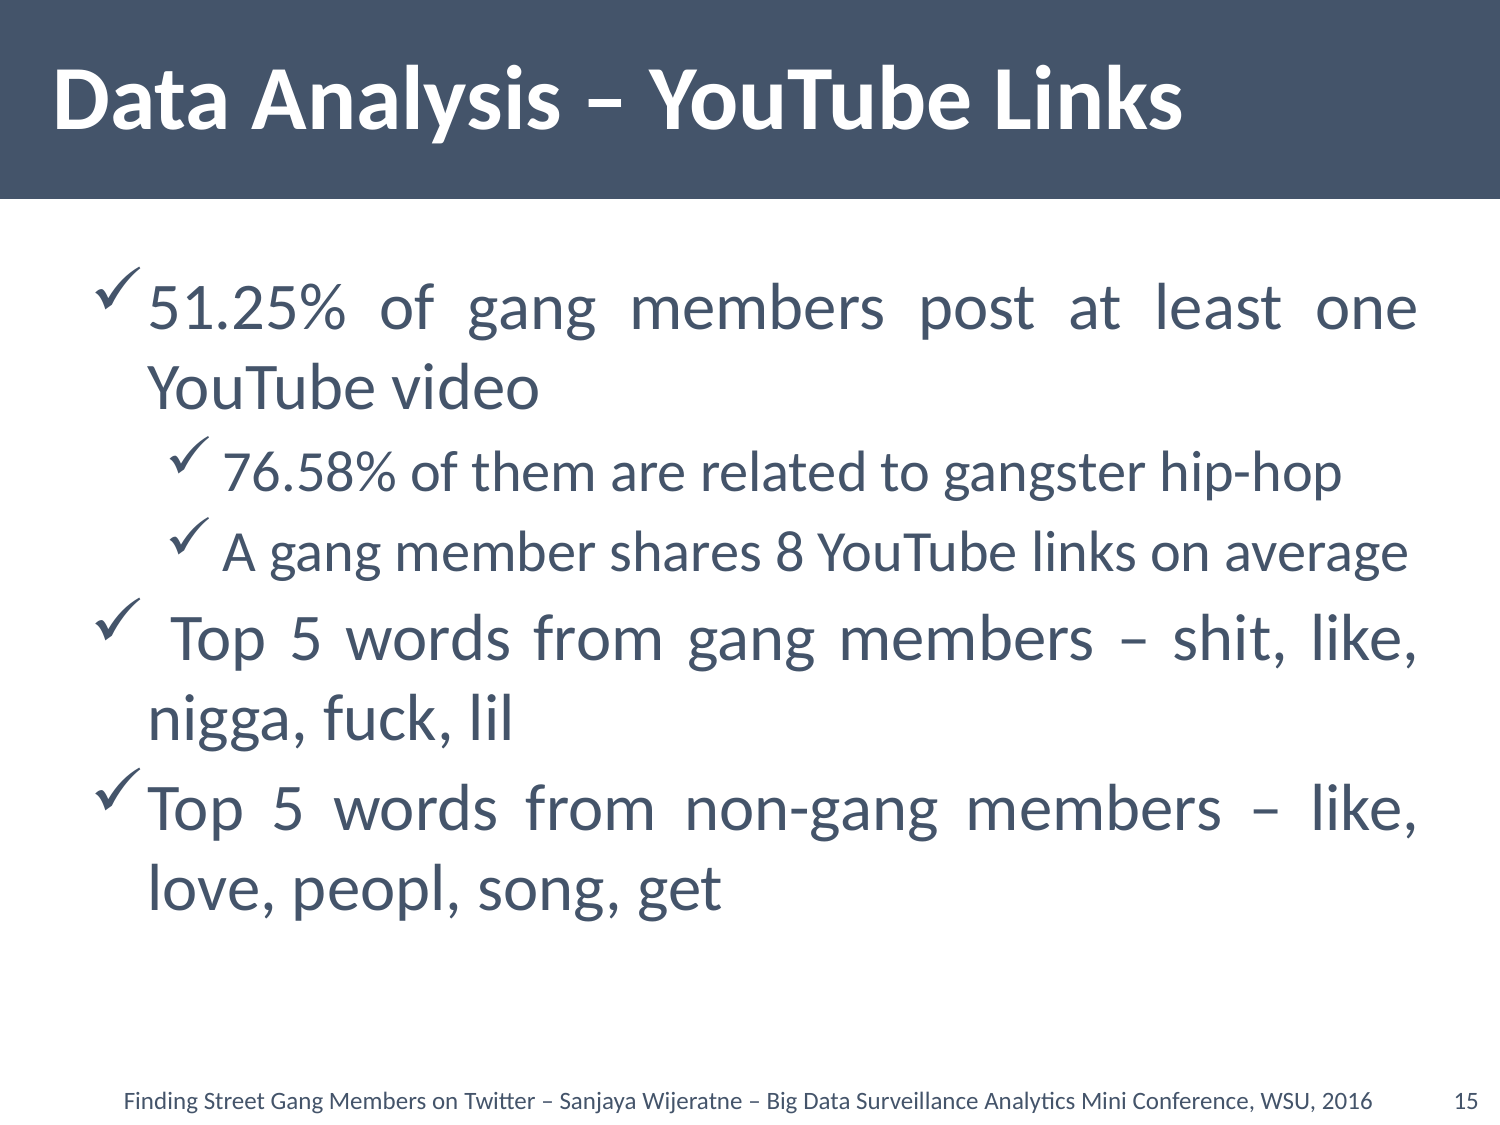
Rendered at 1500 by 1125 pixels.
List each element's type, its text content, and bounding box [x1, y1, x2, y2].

text_box 51.25% of gang members post at least one YouTube video 76.58% of them are related to gangster hip-hop A gang member shares 8 YouTube links on average Top 5 words from gang members – shit, like, nigga, fuck, lil Top 5 words from non-gang members – like, love, peopl, song, get [0, 255, 1436, 1059]
footer Finding Street Gang Members on Twitter – Sanjaya Wijeratne – Big Data Surveillance Analytics Mini Conference, WSU, 2016 [0, 1069, 1500, 1125]
title Data Analysis – YouTube Links [0, 0, 1500, 199]
